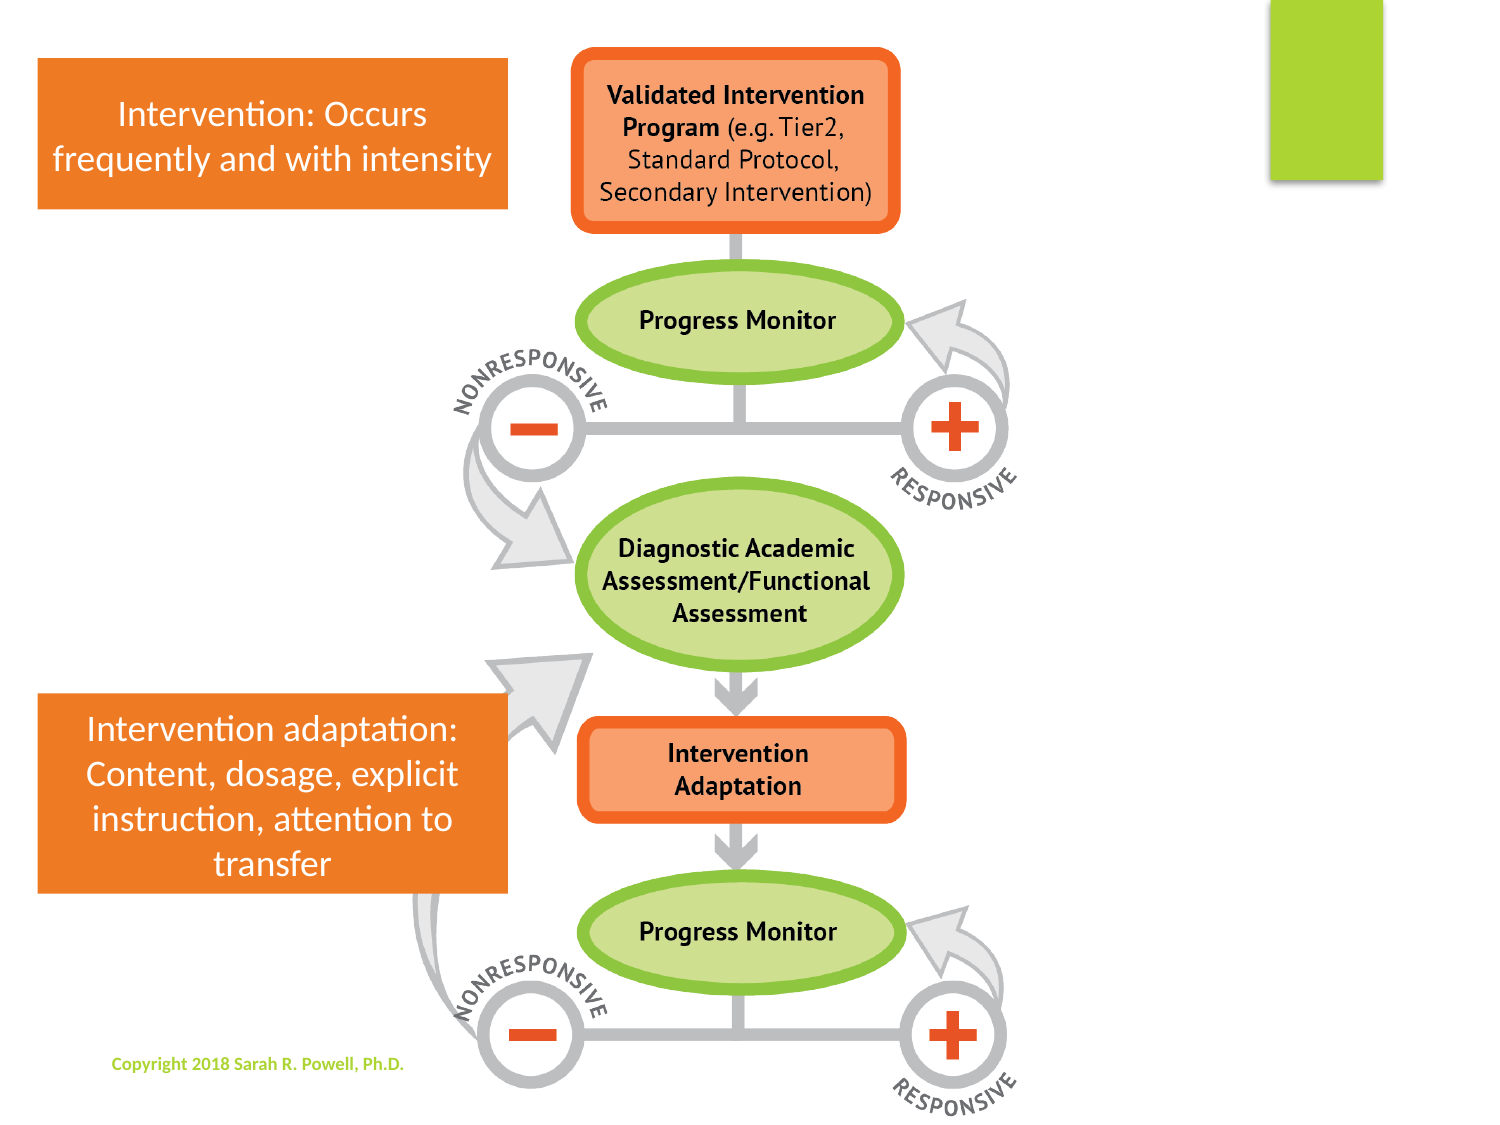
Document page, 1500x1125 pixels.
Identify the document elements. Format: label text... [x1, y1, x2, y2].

footer Copyright 2018 Sarah R. Powell, Ph.D. [96, 1044, 404, 1082]
text_box Intervention: Occurs frequently and with intensity [36, 57, 404, 211]
picture [410, 47, 1026, 1125]
text_box Intervention adaptation: Content, dosage, explicit instruction, attention to transfer [36, 692, 404, 895]
